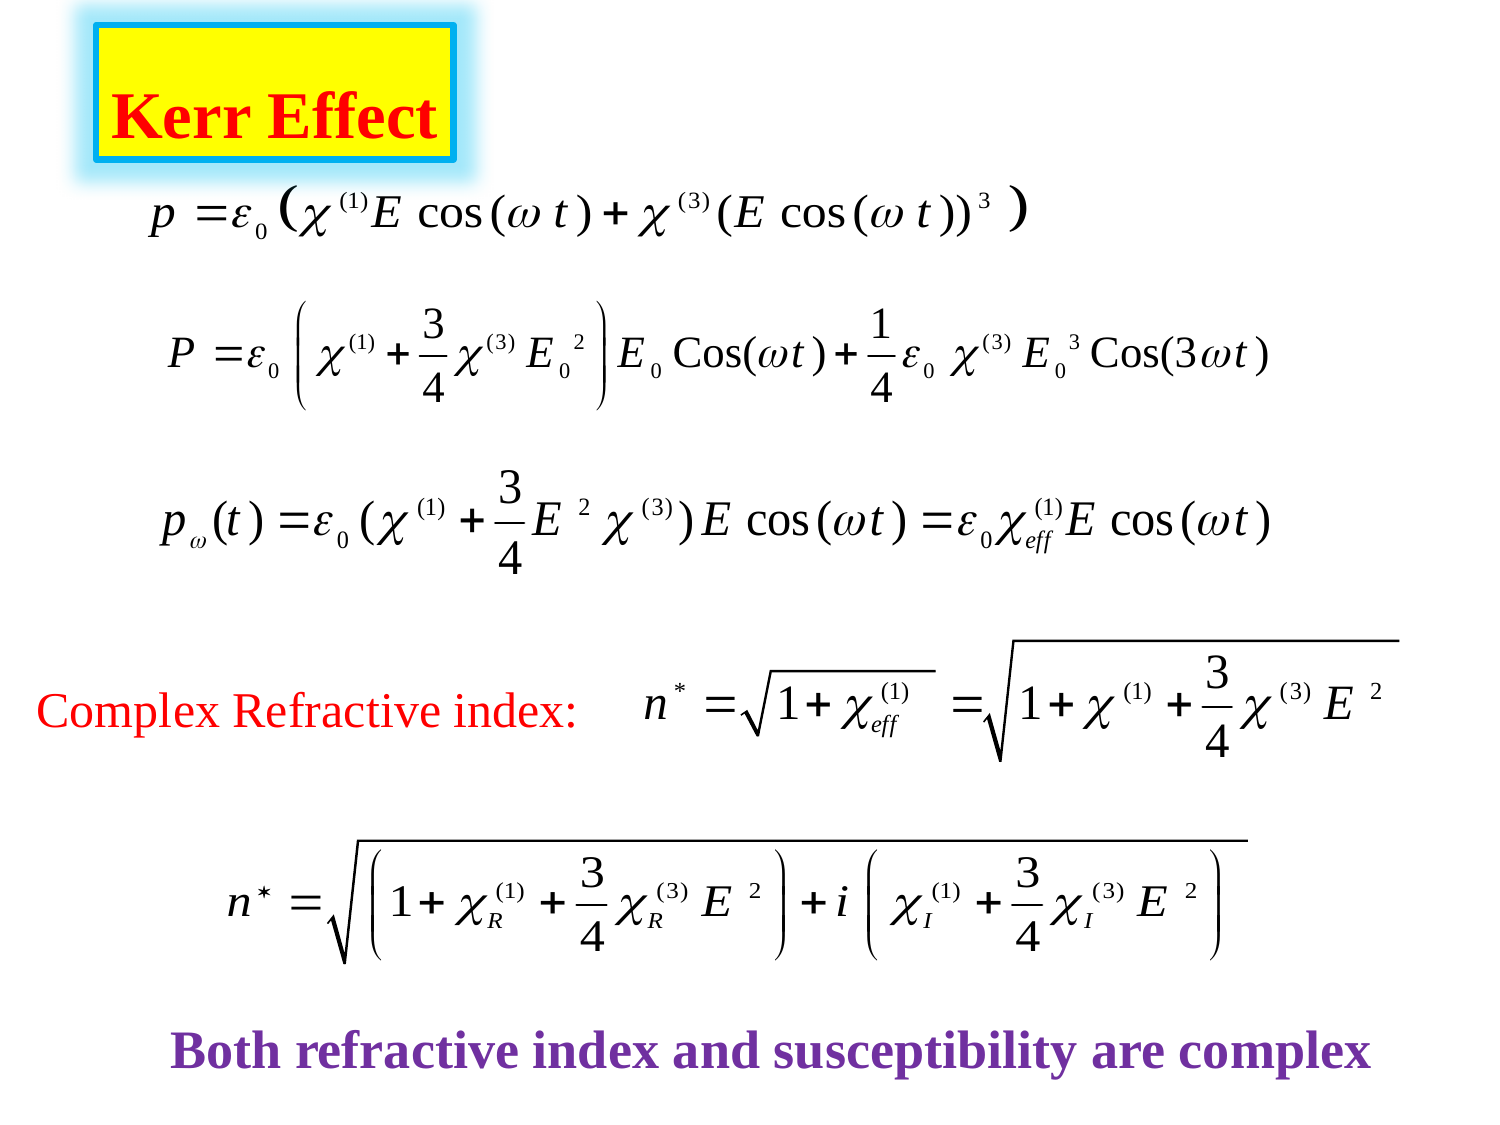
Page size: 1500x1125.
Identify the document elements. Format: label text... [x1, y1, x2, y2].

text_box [89, 19, 462, 168]
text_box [154, 460, 1276, 580]
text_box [143, 182, 1028, 250]
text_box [222, 834, 1253, 970]
text_box Kerr Effect [96, 24, 454, 160]
text_box Both refractive index and susceptibility are complex [155, 1006, 1389, 1087]
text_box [24, 634, 1414, 767]
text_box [164, 295, 1273, 416]
